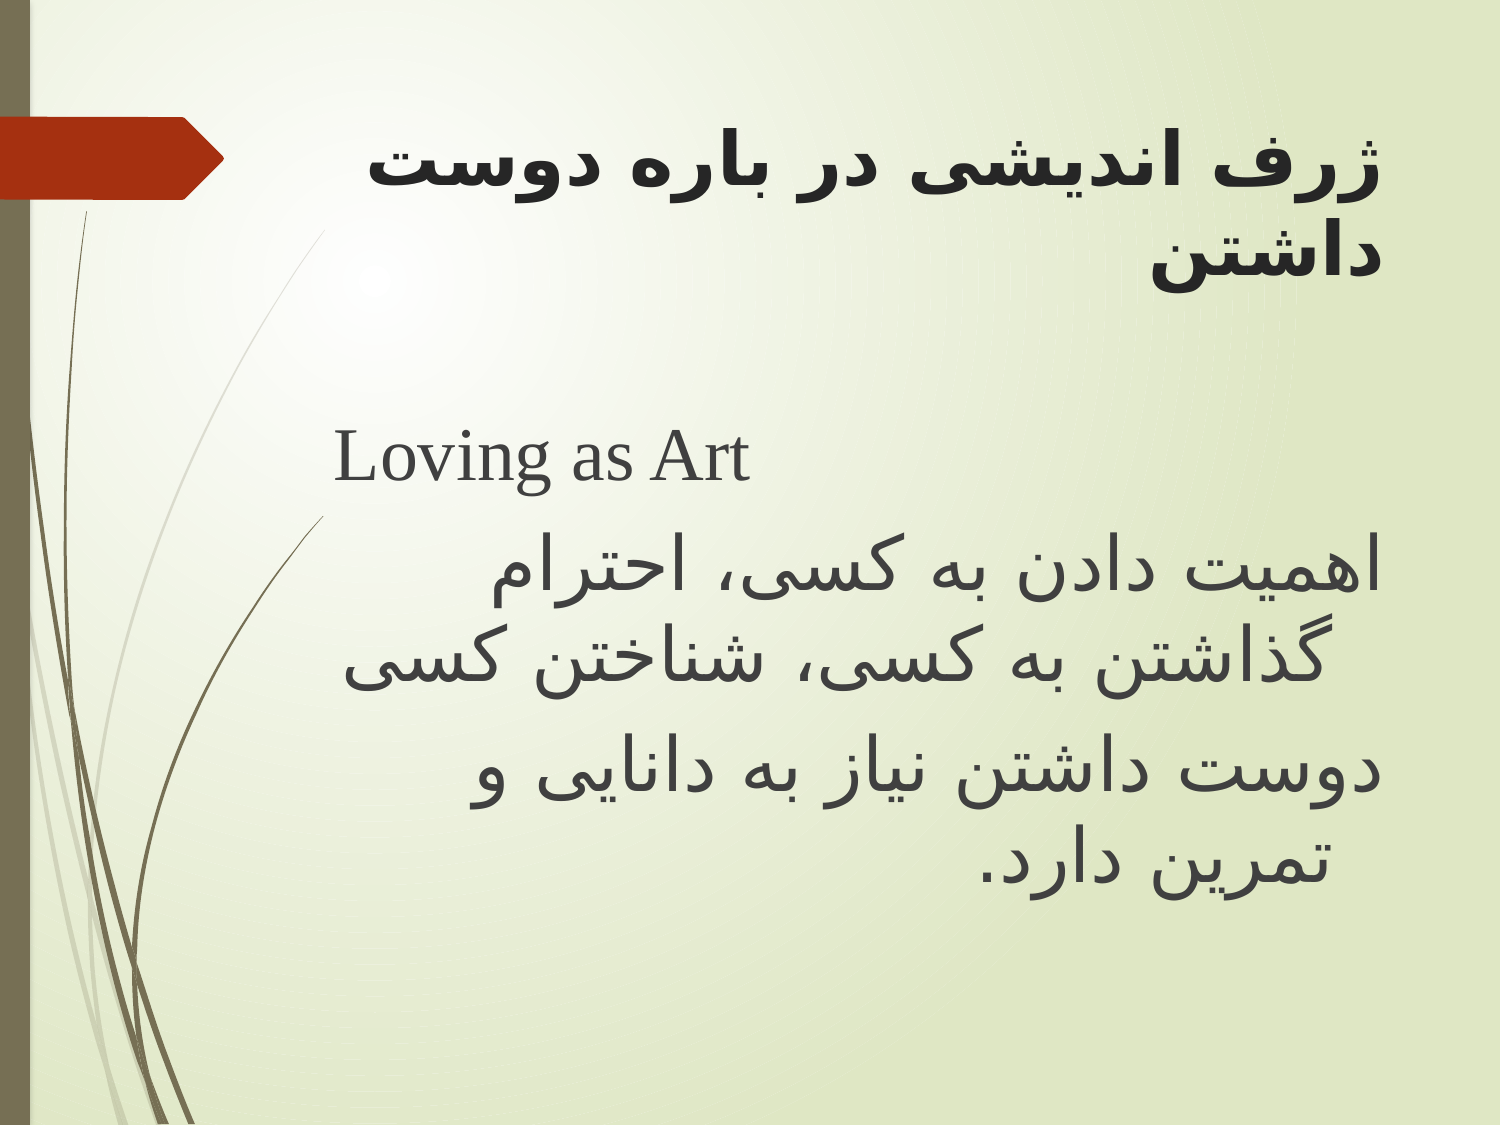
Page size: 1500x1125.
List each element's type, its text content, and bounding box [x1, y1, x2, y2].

title ژرف انديشی در باره دوست داشتن [319, 102, 1400, 287]
list Loving as Art اهميت دادن به کسی، احترام گذاشتن به کسی، شناختن کسی دوست داشتن نياز به دانايی و تمرين دارد. [318, 287, 1400, 970]
